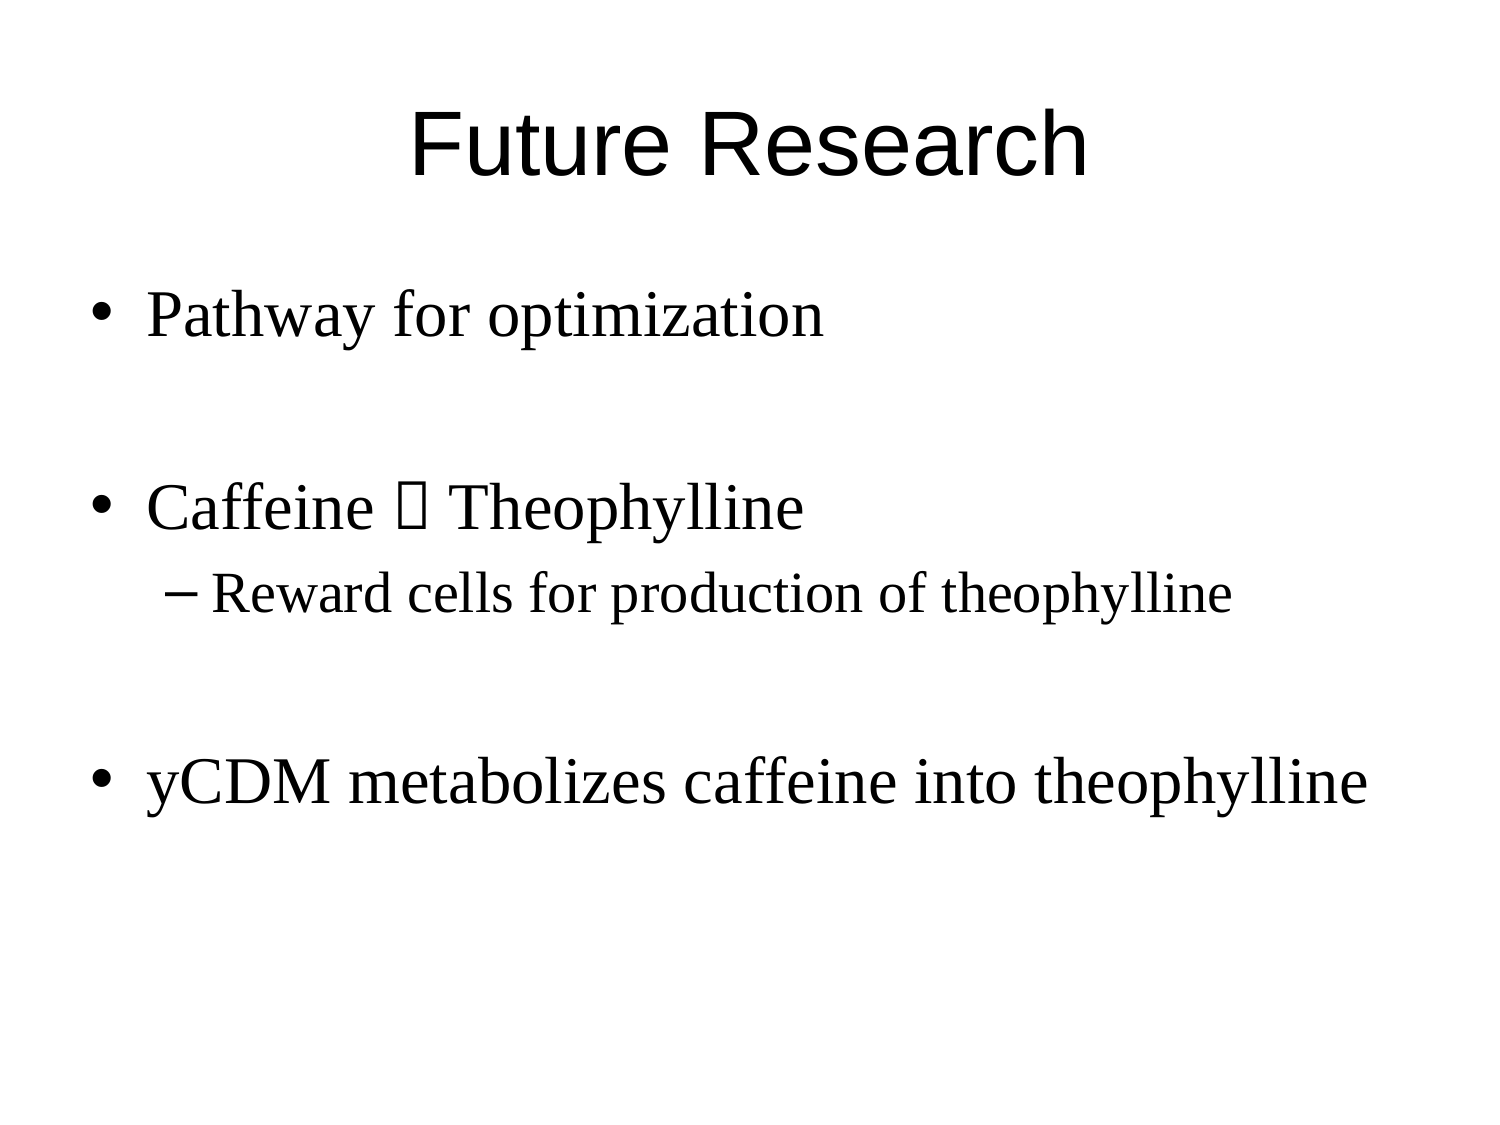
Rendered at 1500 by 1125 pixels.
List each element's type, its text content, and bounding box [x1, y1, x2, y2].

list Pathway for optimization Caffeine  Theophylline Reward cells for production of theophylline yCDM metabolizes caffeine into theophylline [75, 262, 1425, 1005]
title Future Research [75, 45, 1425, 233]
